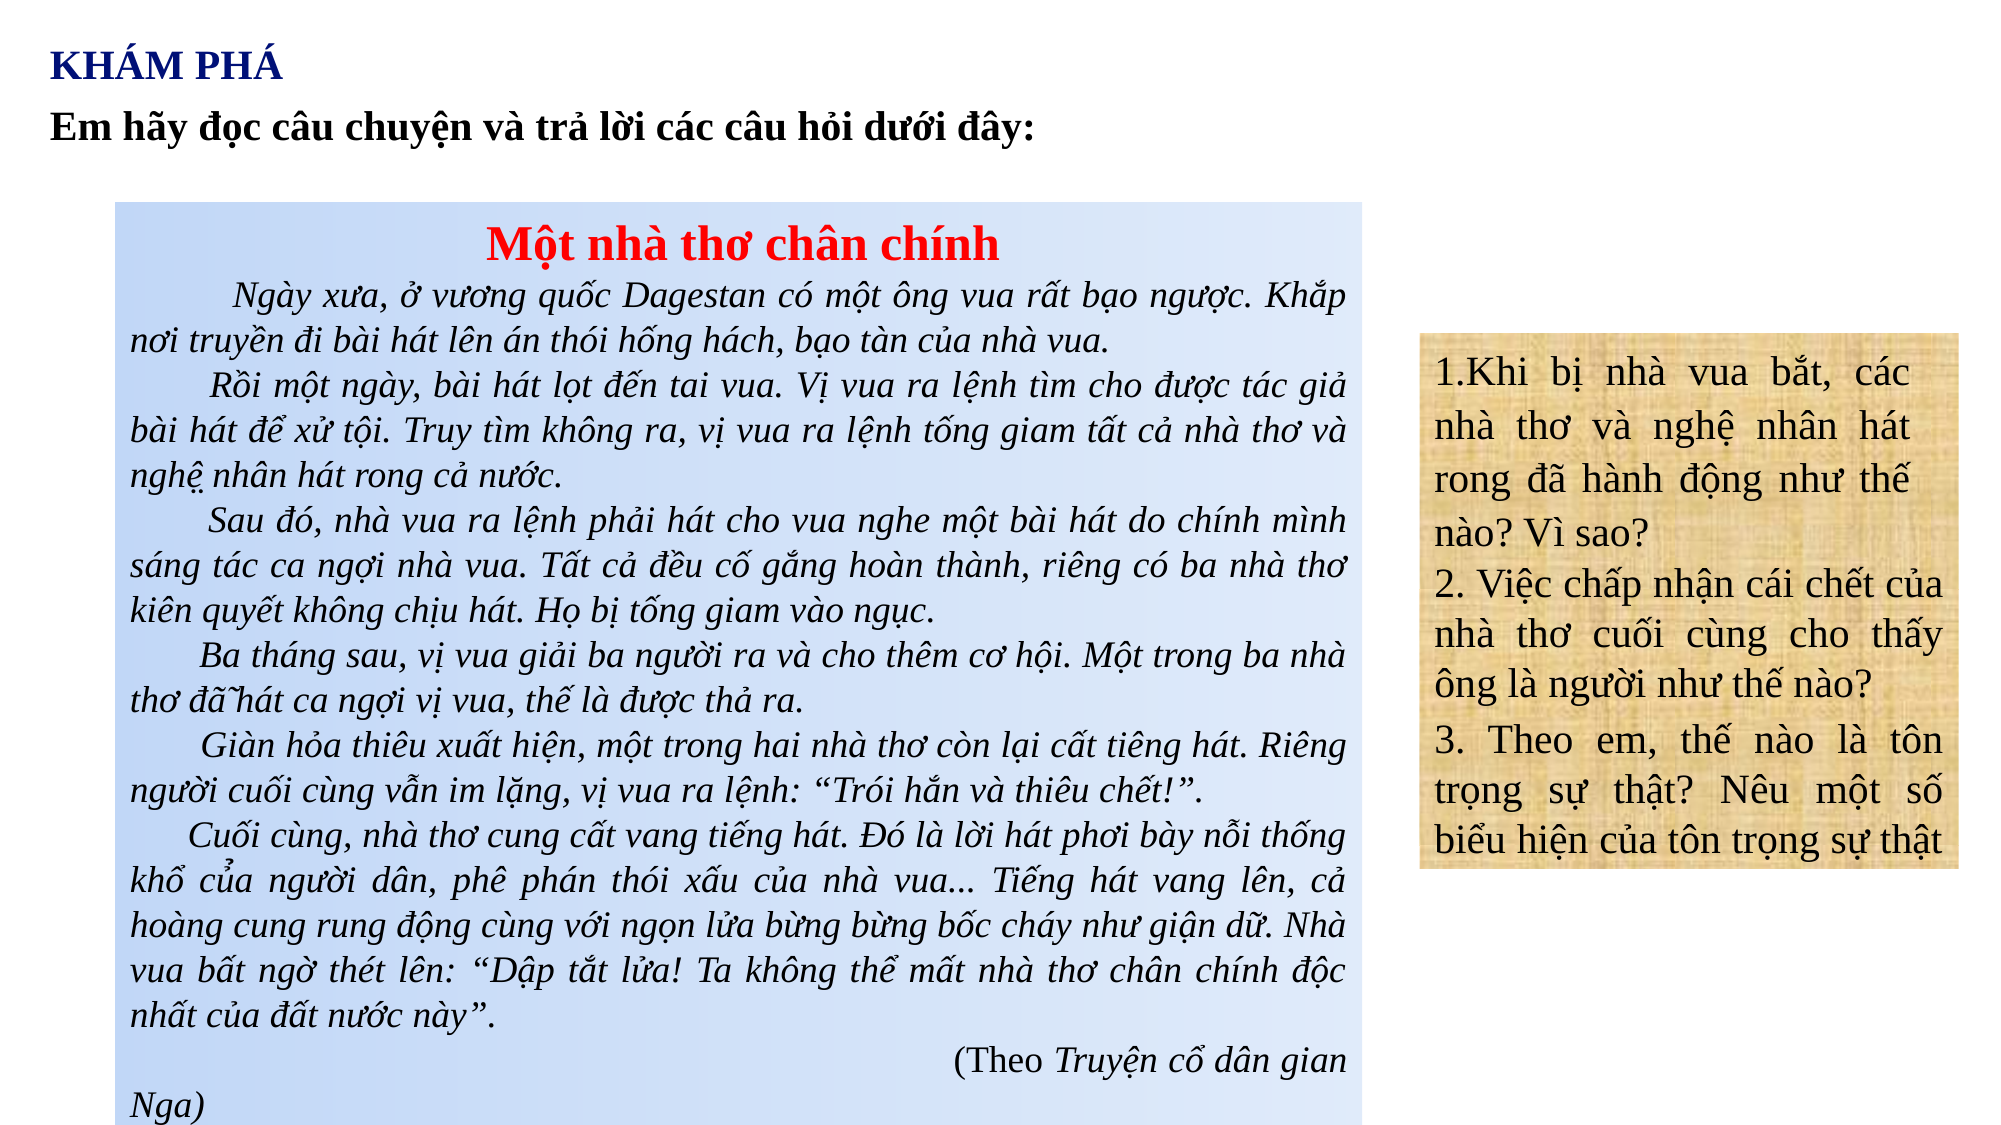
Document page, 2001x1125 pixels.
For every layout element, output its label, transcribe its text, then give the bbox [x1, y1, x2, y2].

text_box 1.Khi bị nhà vua bắt, các nhà thơ và nghệ nhân hát rong đã hành động như thế nào? Vì sao? 2. Việc chấp nhận cái chết của nhà thơ cuối cùng cho thấy ông là người như thế nào? 3. Theo em, thế nào là tôn trọng sự thật? Nêu một số biểu hiện của tôn trọng sự thật [1419, 333, 1959, 869]
text_box Một nhà thơ chân chính Ngày xưa, ở vương quốc Dagestan có một ông vua rất bạo ngược. Khắp nơi truyền đi bài hát lên án thói hống hách, bạo tàn của nhà vua. Rồi một ngày, bài hát lọt đến tai vua. Vị vua ra lệnh tìm cho được tác giả bài hát để xử tội. Truy tìm không ra, vị vua ra lệnh tống giam tất cả nhà thơ và nghệ̣ nhân hát rong cả nước. Sau đó, nhà vua ra lệnh phải hát cho vua nghe một bài hát do chính mình sáng tác ca ngợi nhà vua. Tất cả đều cố gắng hoàn thành, riêng có ba nhà thơ kiên quyết không chịu hát. Họ bị tống giam vào ngục. Ba tháng sau, vị vua giải ba người ra và cho thêm cơ hội. Một trong ba nhà thơ đã̃ hát ca ngợi vị vua, thế là được thả ra. Giàn hỏa thiêu xuất hiện, một trong hai nhà thơ còn lại cất tiêng hát. Riêng người cuối cùng vẫn im lặng, vị vua ra lệnh: “Trói hắn và thiêu chết!”. Cuối cùng, nhà thơ cung cất vang tiếng hát. Đó là lời hát phơi bày nỗi thống khổ củ̉a người dân, phê phán thói xấu của nhà vua... Tiếng hát vang lên, cả hoàng cung rung động cùng với ngọn lửa bừng bừng bốc cháy như giận dữ. Nhà vua bất ngờ thét lên: “Dập tắt lửa! Ta không thể mất nhà thơ chân chính độc nhất của đất nước này”. (Theo Truyện cổ dân gian Nga) [115, 202, 1363, 1125]
text_box KHÁM PHÁ Em hãy đọc câu chuyện và trả lời các câu hỏi dưới đây: [34, 29, 1145, 157]
